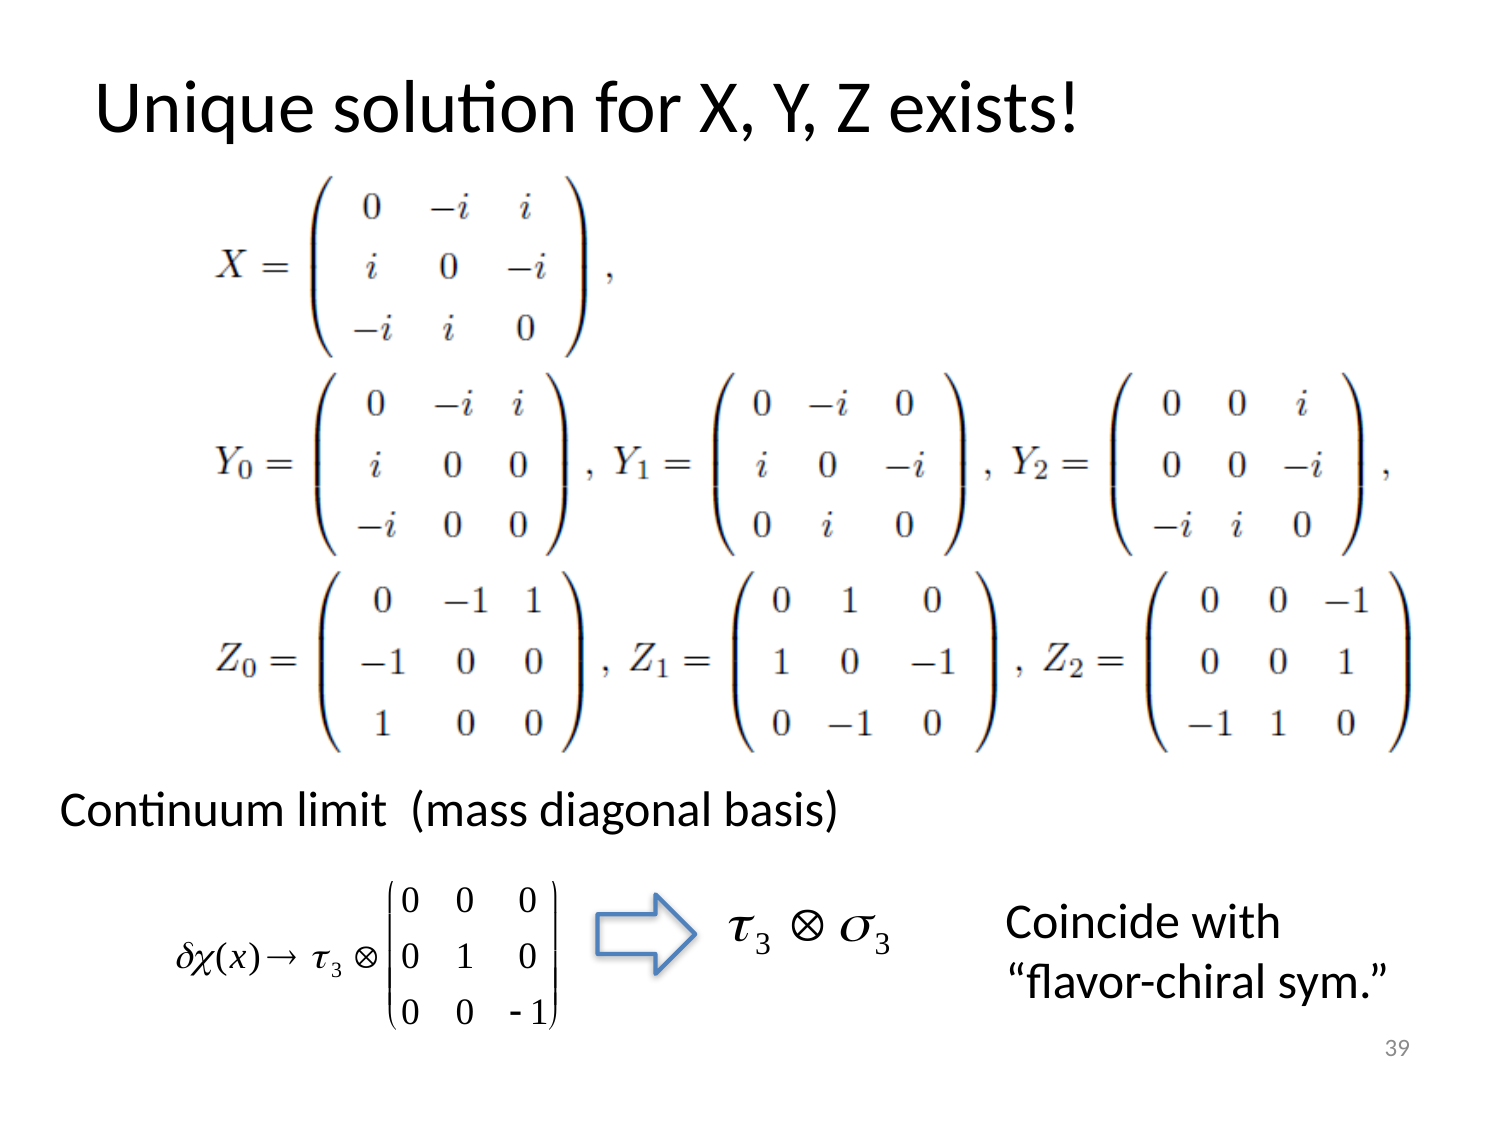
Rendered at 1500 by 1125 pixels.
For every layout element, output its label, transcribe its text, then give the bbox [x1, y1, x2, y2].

slide_number 39 [1347, 991, 1425, 1103]
text_box Unique solution for X, Y, Z exists! [80, 50, 1098, 155]
text_box Continuum limit (mass diagonal basis) [45, 769, 855, 845]
text_box [595, 892, 698, 976]
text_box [718, 895, 896, 960]
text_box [173, 881, 561, 1038]
text_box Coincide with “flavor-chiral sym.” [990, 881, 1405, 1016]
picture [172, 156, 1424, 770]
